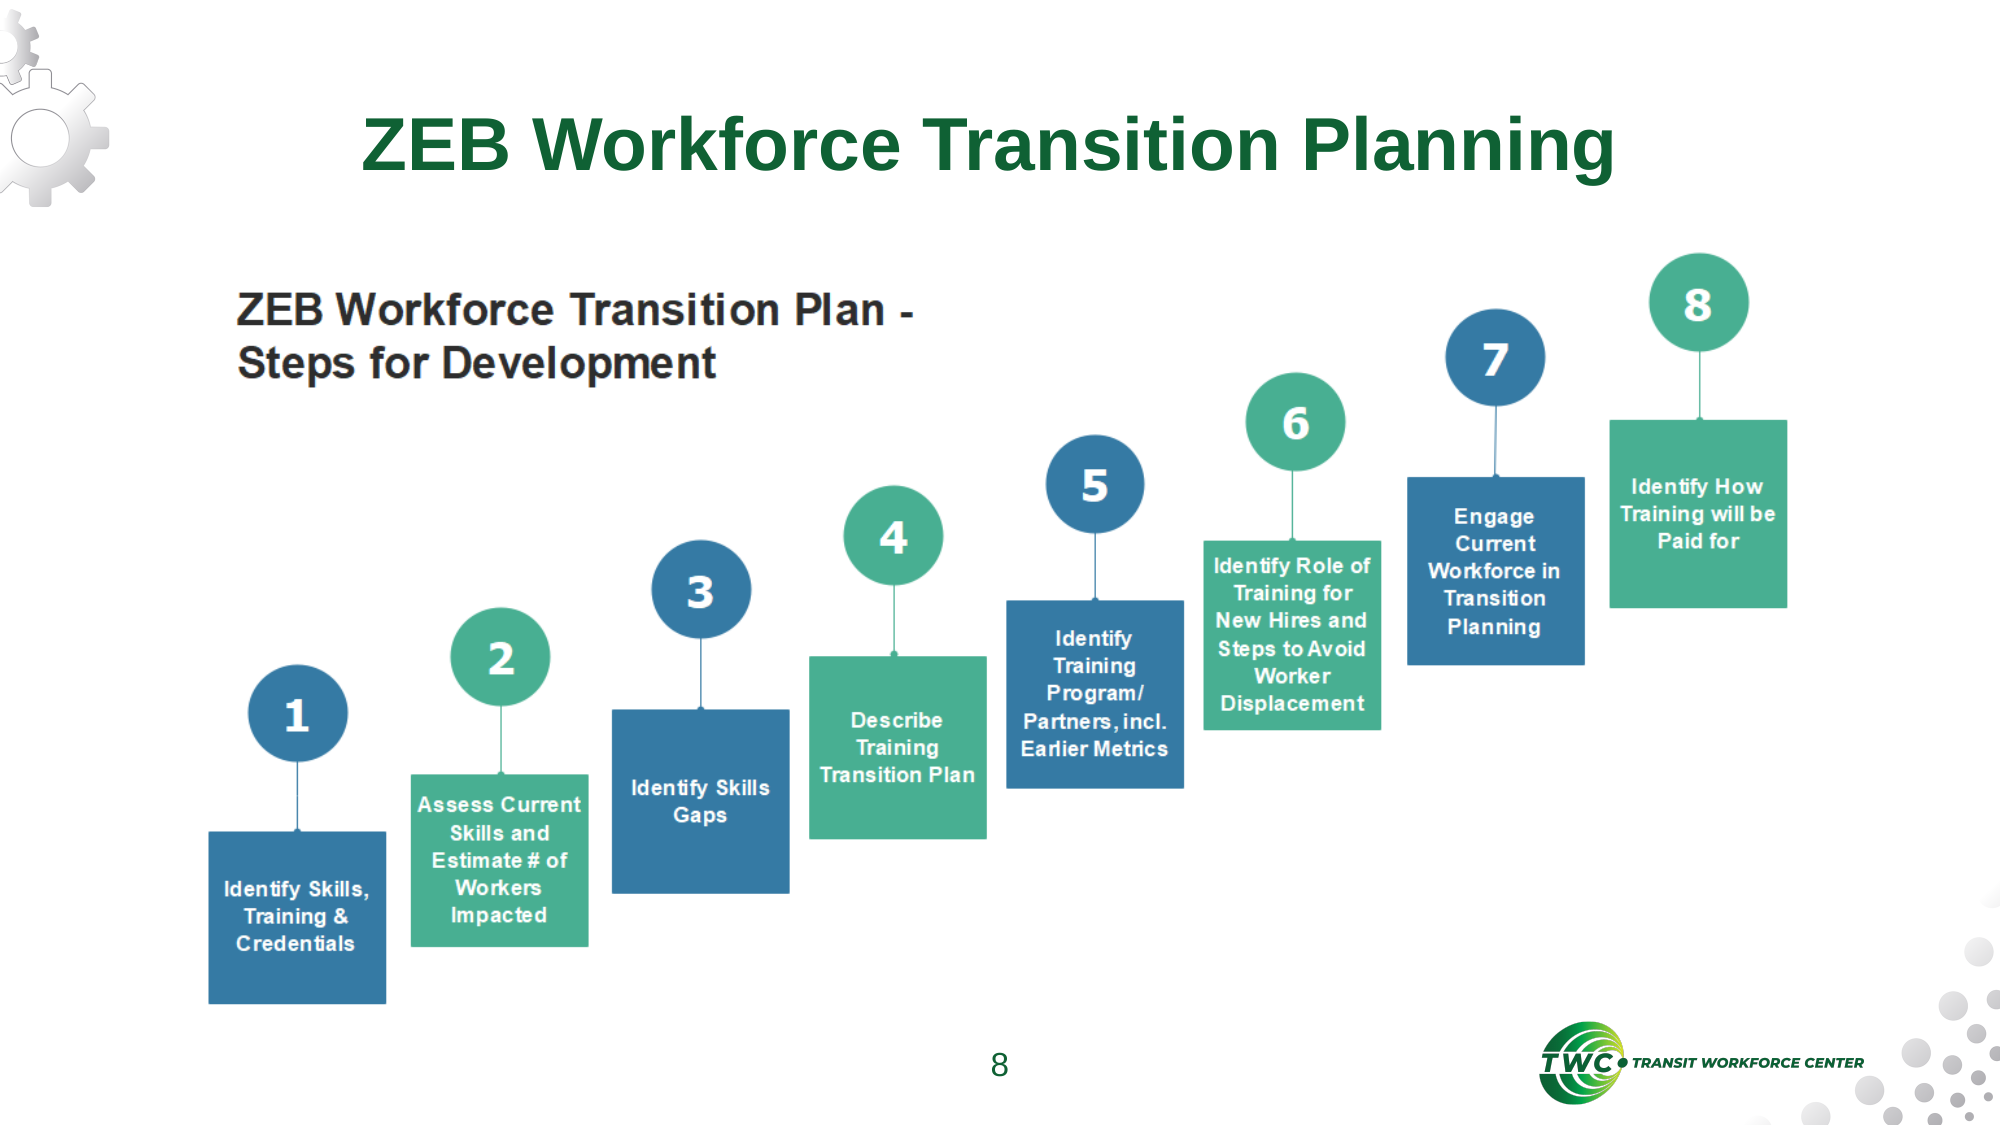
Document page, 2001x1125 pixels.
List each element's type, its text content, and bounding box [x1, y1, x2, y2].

slide_number 8 [137, 1042, 1863, 1103]
title ZEB Workforce Transition Planning [138, 106, 1863, 216]
picture [0, 0, 2000, 1125]
